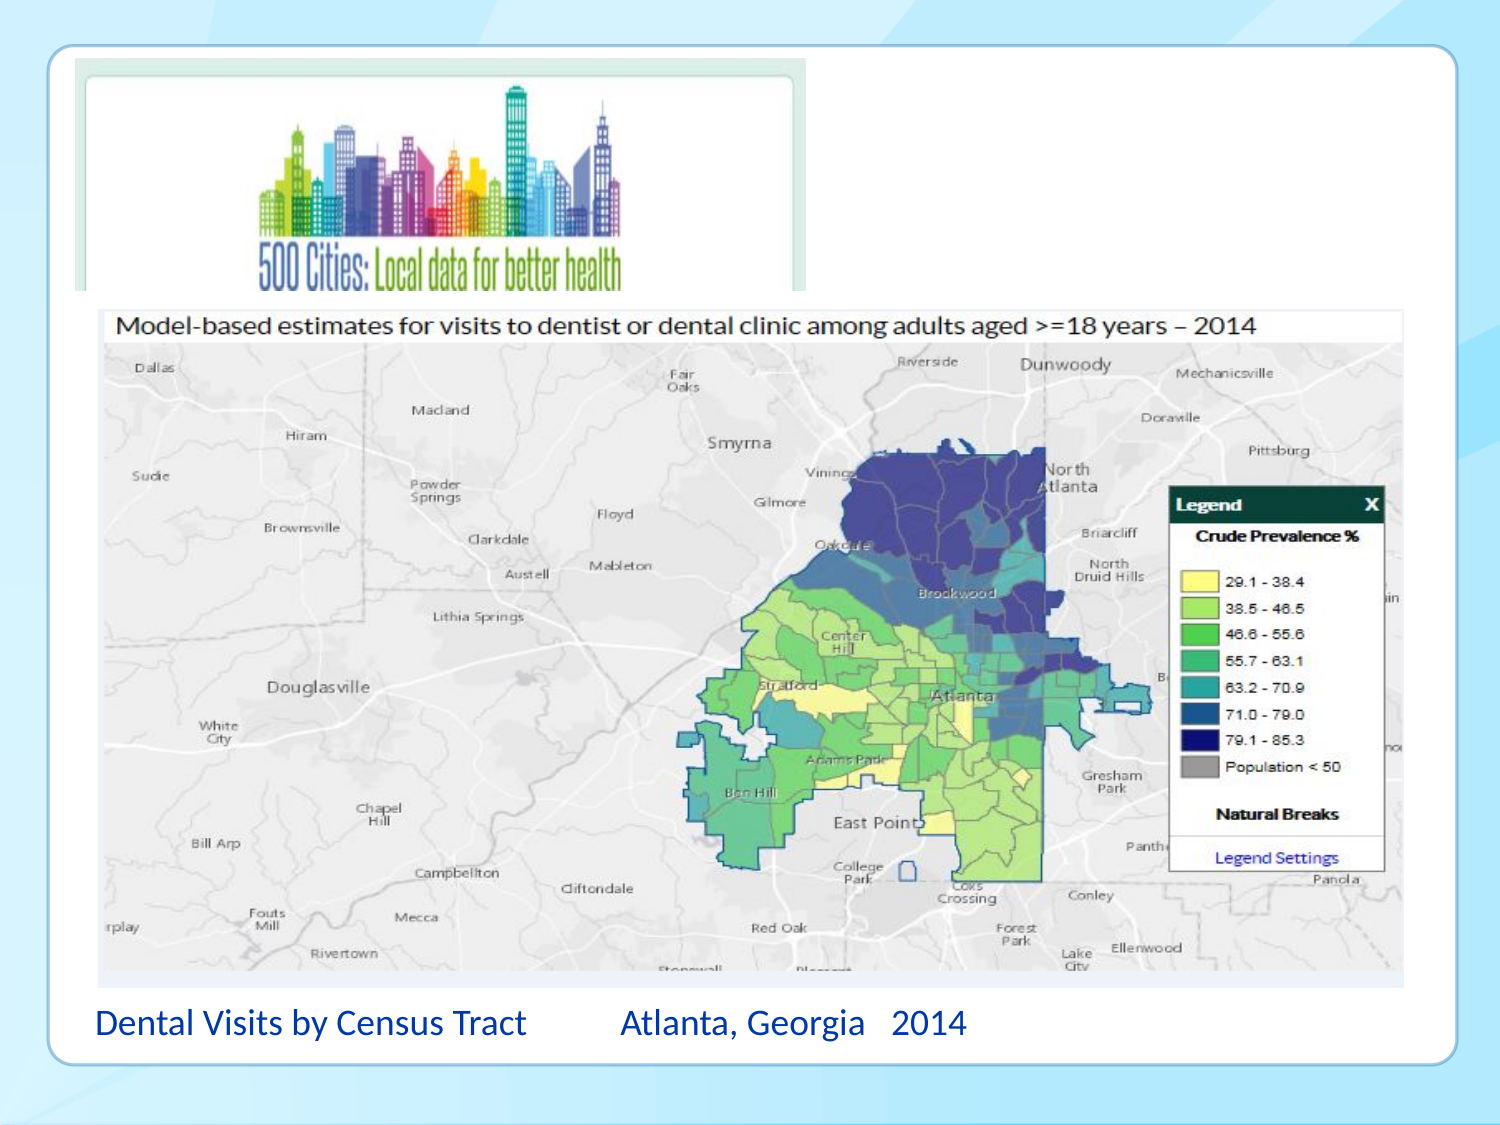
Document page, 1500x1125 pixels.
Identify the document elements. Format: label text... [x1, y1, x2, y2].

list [97, 309, 1404, 988]
list Dental Visits by Census Tract Atlanta, Georgia 2014 [75, 987, 1425, 1050]
picture [0, 0, 1500, 1125]
